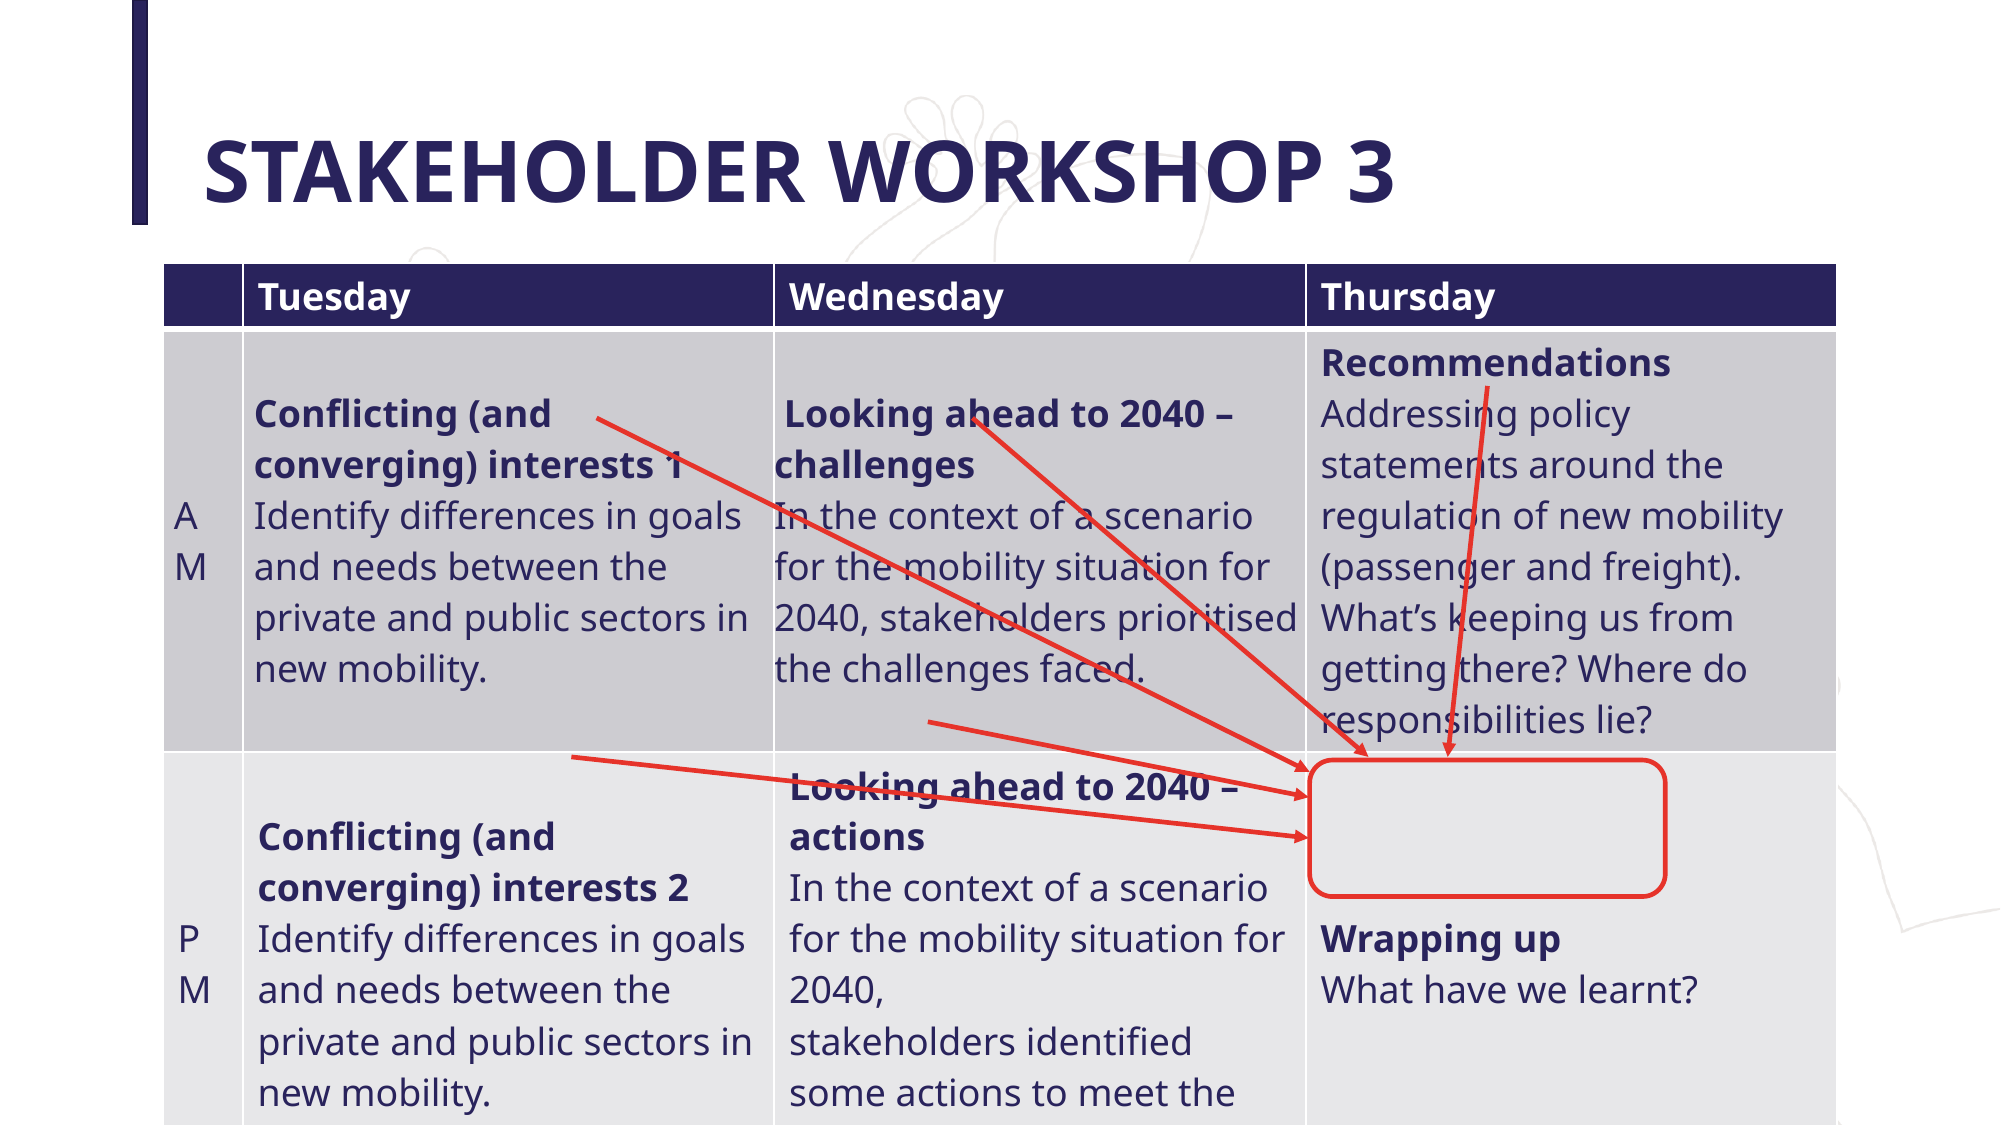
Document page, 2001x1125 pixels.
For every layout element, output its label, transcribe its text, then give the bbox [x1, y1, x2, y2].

table_header Thursday [1307, 278, 1836, 326]
table_cell Looking ahead to 2040 – actions In the context of a scenario for the mobility situation for 2040, stakeholders identified some actions to meet the identified challenges. [775, 839, 1305, 1125]
text_box [1308, 759, 1667, 898]
picture [0, 0, 2001, 1125]
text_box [1310, 418, 1369, 757]
table_cell PM [164, 753, 242, 1125]
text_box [596, 417, 1310, 772]
title STAKEHOLDER WORKSHOP 3 [188, 59, 1863, 278]
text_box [1447, 385, 1488, 757]
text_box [571, 756, 1309, 839]
table_cell Looking ahead to 2040 – challenges In the context of a scenario for the mobility situation for 2040, stakeholders prioritised the challenges faced. [775, 332, 1305, 417]
table_header Tuesday [244, 278, 773, 326]
table_cell Recommendations Addressing policy statements around the regulation of new mobility (passenger and freight). What’s keeping us from getting there? Where do responsibilities lie? [1307, 332, 1836, 751]
table_cell Conflicting (and converging) interests 1 Identify differences in goals and needs between the private and public sectors in new mobility. [244, 332, 773, 751]
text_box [927, 721, 1309, 798]
table_cell Conflicting (and converging) interests 2 Identify differences in goals and needs between the private and public sectors in new mobility. [244, 753, 773, 1125]
table_header [164, 264, 242, 326]
table_cell Wrapping up What have we learnt? [1307, 753, 1836, 1125]
table_header Wednesday [775, 278, 1305, 326]
table_cell AM [164, 332, 242, 751]
